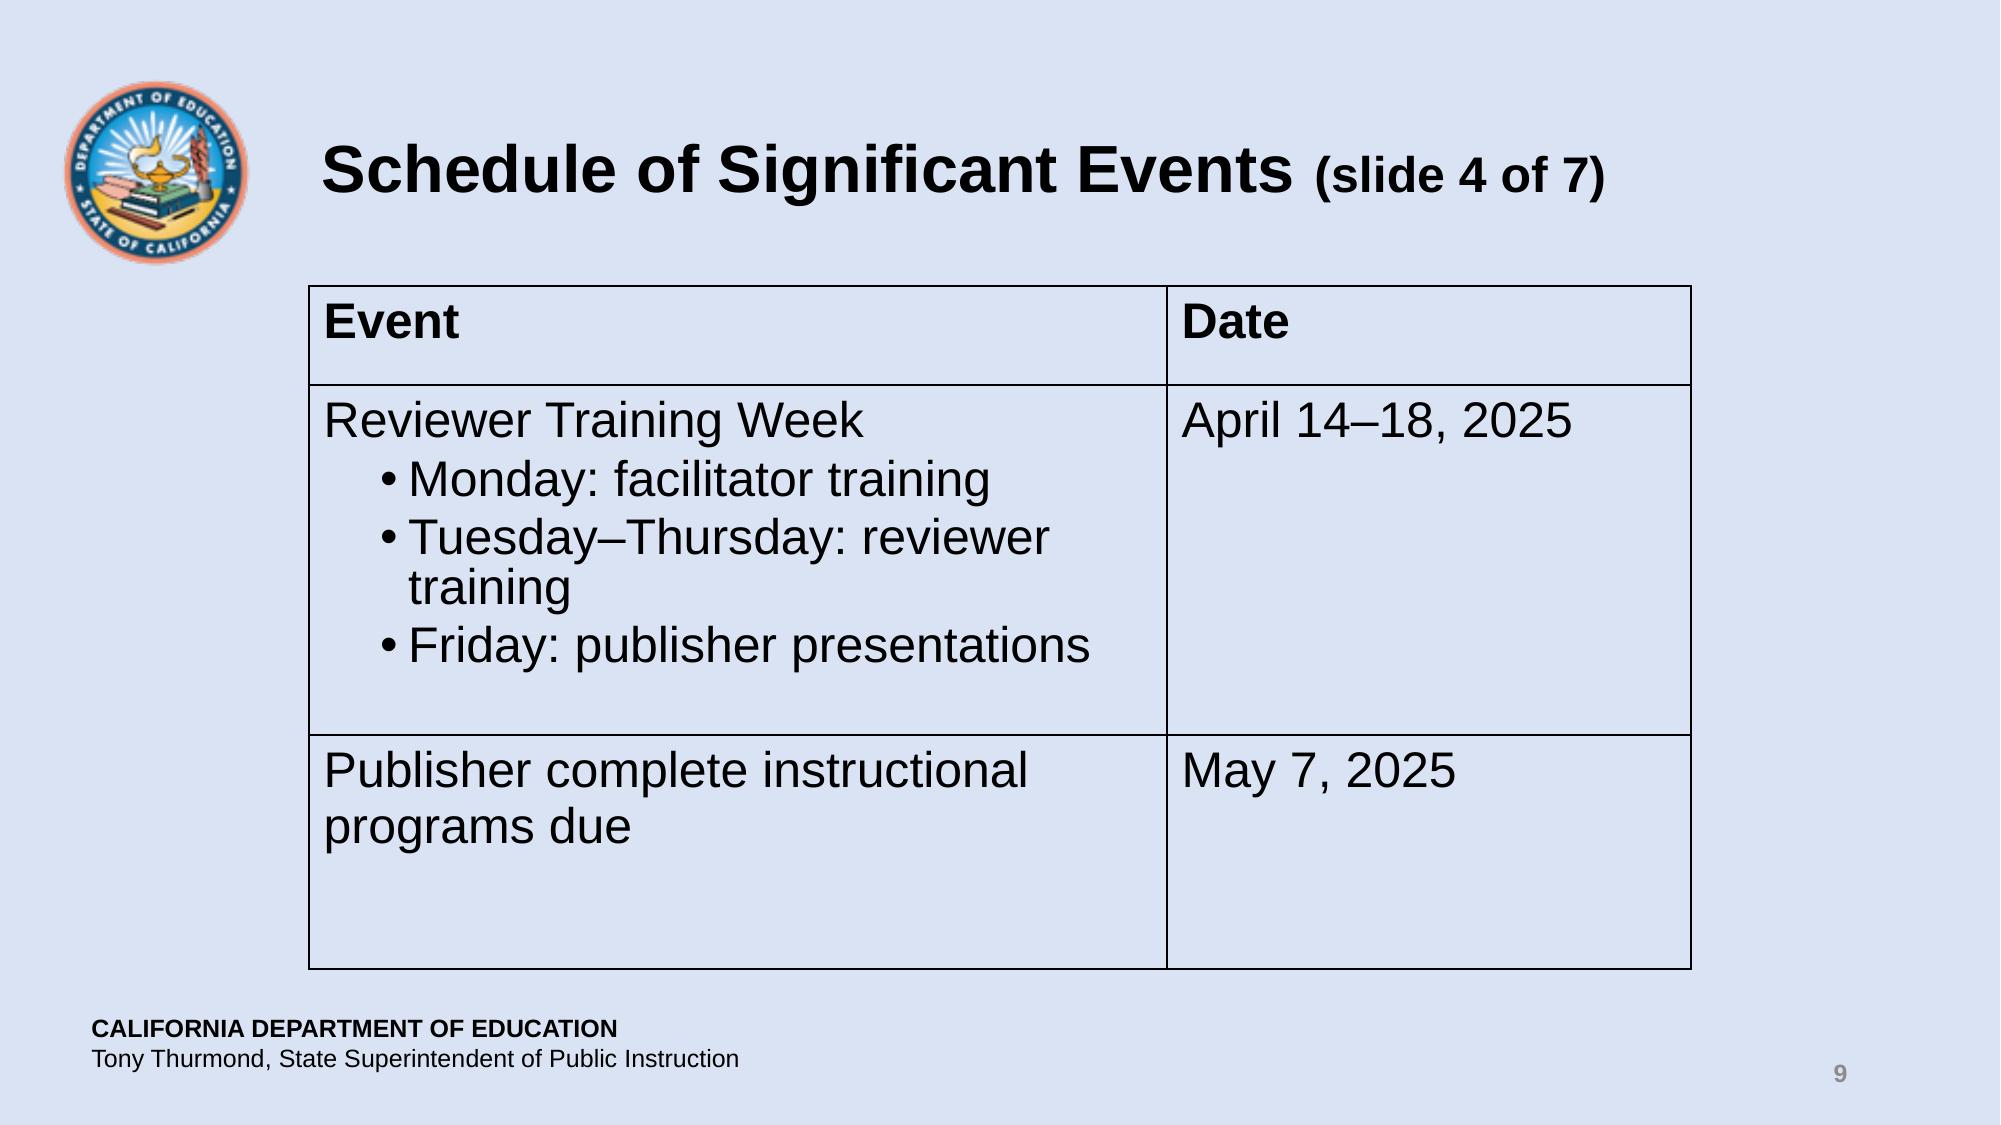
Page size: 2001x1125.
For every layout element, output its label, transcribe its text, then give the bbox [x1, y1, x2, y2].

slide_number 9 [1412, 1042, 1863, 1103]
table_header Date [1168, 287, 1690, 384]
table_cell Reviewer Training Week Monday: facilitator training Tuesday–Thursday: reviewer training Friday: publisher presentations [310, 386, 1166, 734]
table_cell April 14–18, 2025 [1168, 386, 1690, 734]
table_cell Publisher complete instructional programs due [310, 736, 1166, 968]
table_header Event [310, 287, 1166, 384]
picture [59, 76, 254, 270]
title Schedule of Significant Events (slide 4 of 7) [306, 62, 2000, 281]
table_cell May 7, 2025 [1168, 736, 1690, 968]
